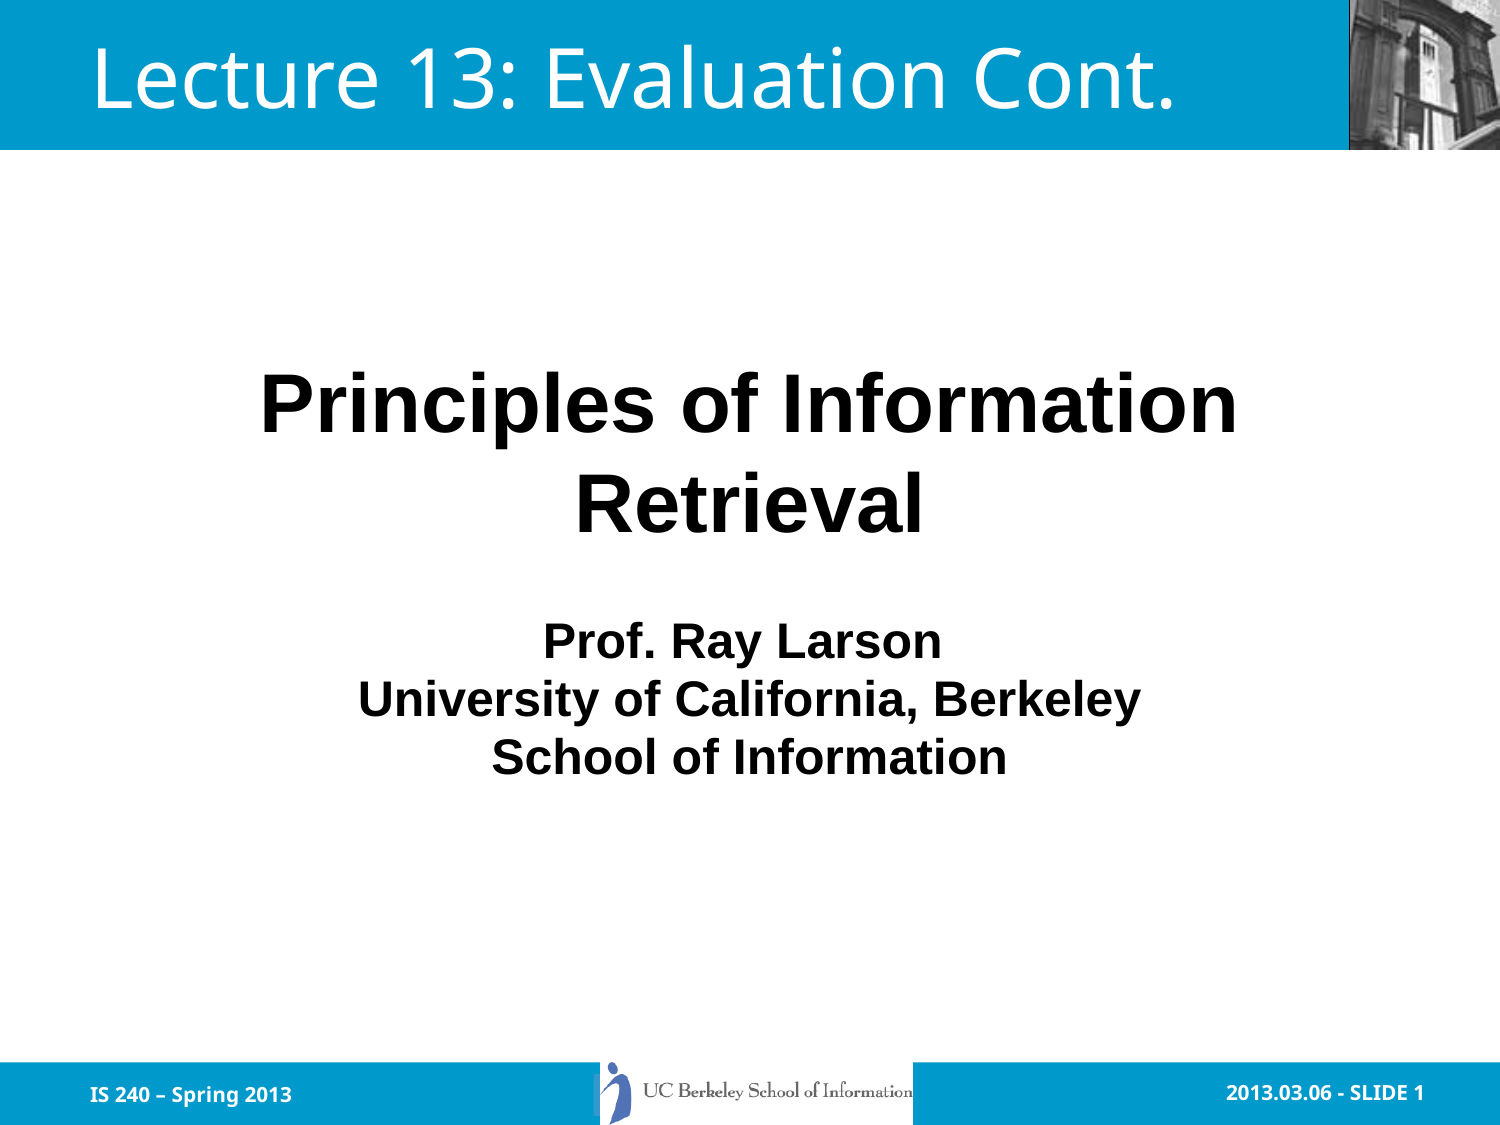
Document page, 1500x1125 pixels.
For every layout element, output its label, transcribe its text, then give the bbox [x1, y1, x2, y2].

picture [594, 1062, 912, 1125]
slide_number IS 240 – Spring 2013 [75, 1062, 388, 1125]
subtitle Prof. Ray Larson University of California, Berkeley School of Information [75, 612, 1425, 900]
title Lecture 13: Evaluation Cont. [75, 0, 1350, 150]
text_box Principles of Information Retrieval [87, 224, 1413, 550]
picture [1350, 0, 1500, 150]
